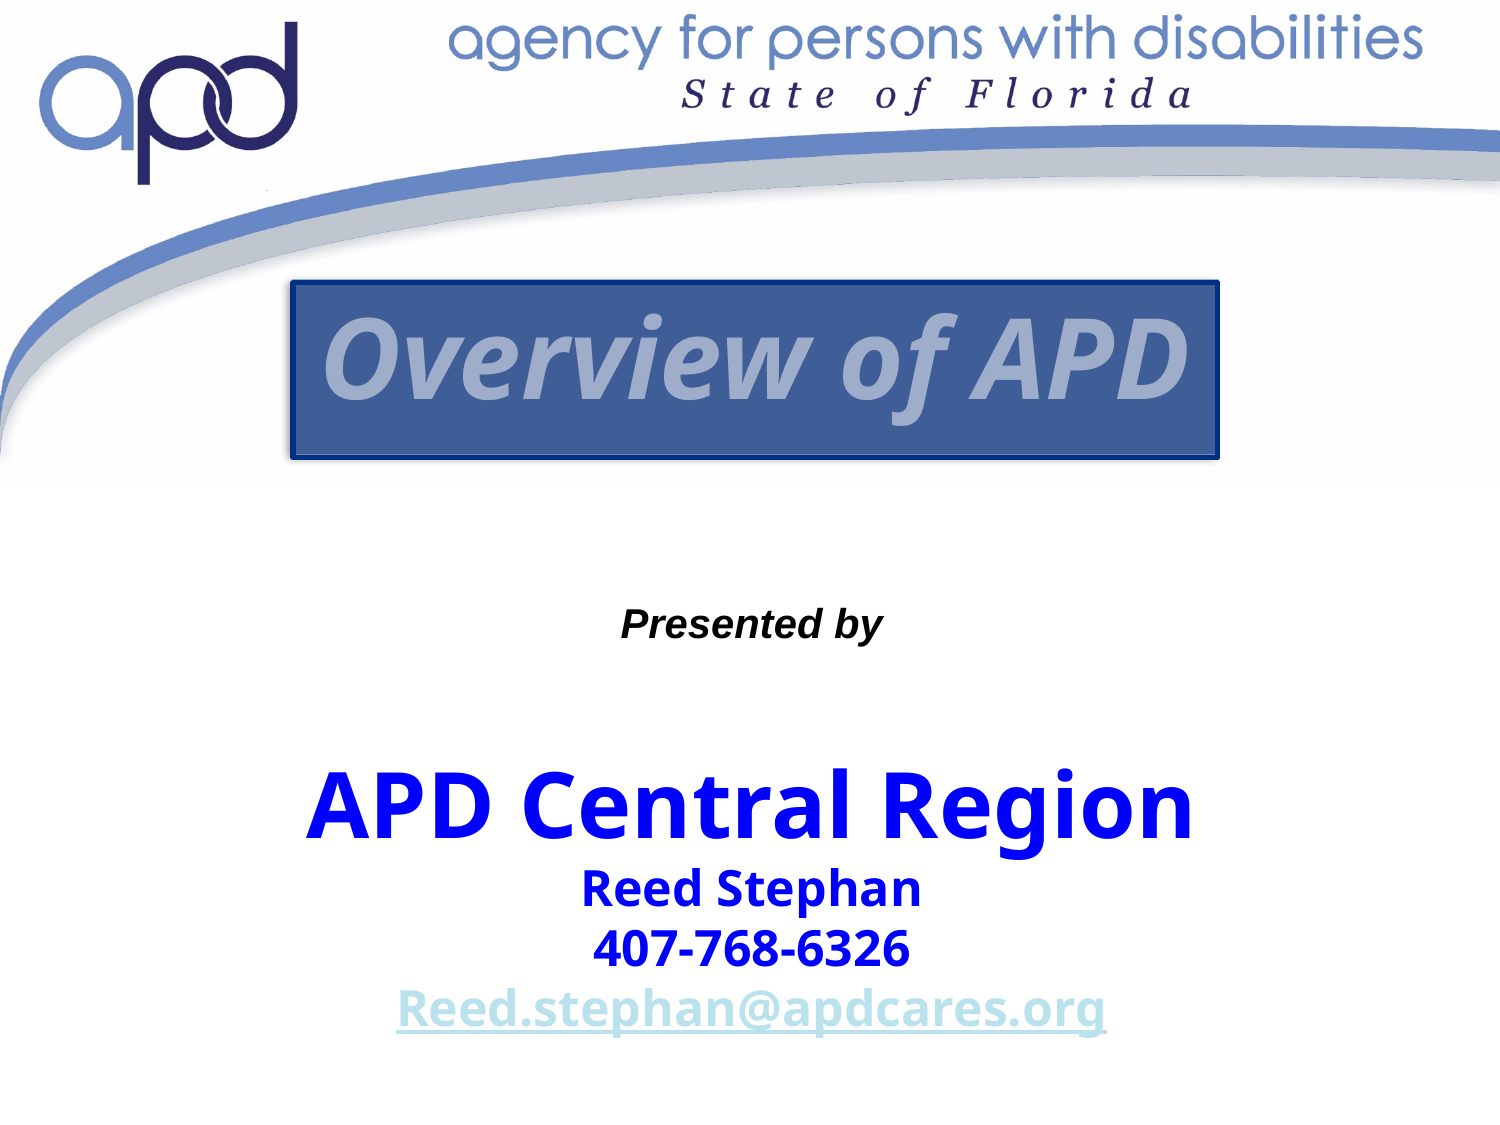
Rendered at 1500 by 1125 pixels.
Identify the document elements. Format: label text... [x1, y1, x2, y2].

picture [0, 0, 1500, 486]
text_box Presented by APD Central Region Reed Stephan 407-768-6326 Reed.stephan@apdcares.org [1, 589, 1500, 1125]
text_box [292, 282, 1218, 458]
